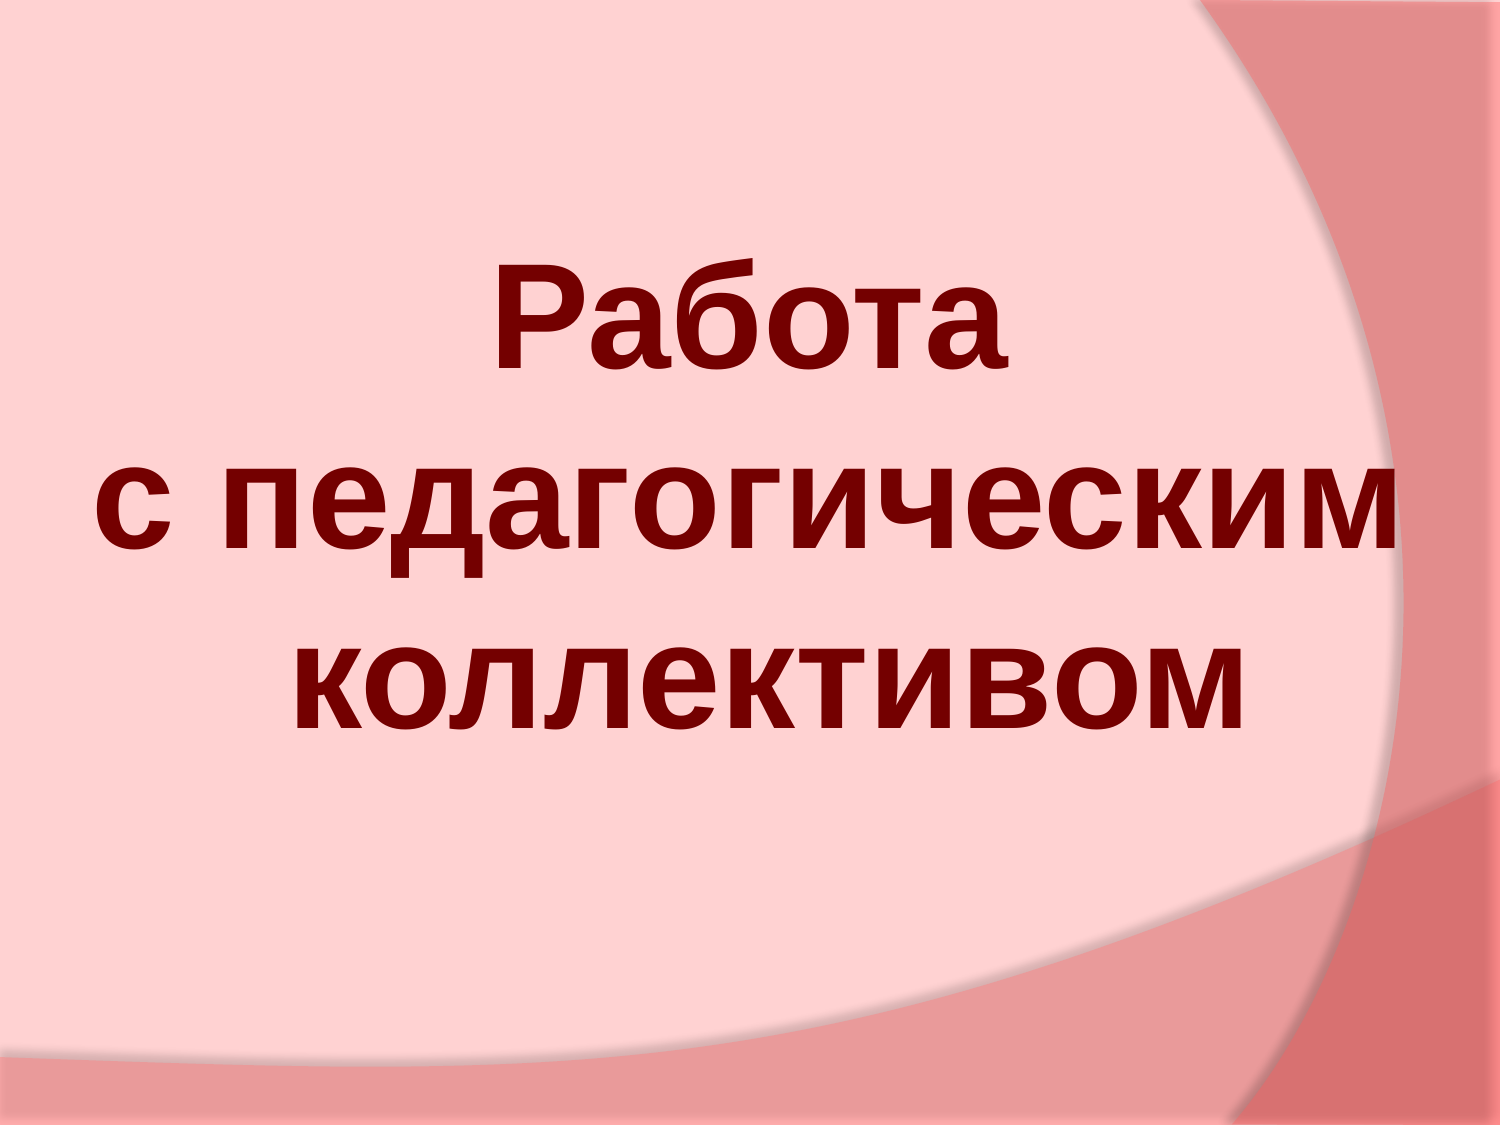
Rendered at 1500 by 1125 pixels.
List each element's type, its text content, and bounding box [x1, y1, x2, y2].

text_box Работа с педагогическим коллективом [76, 210, 1464, 766]
